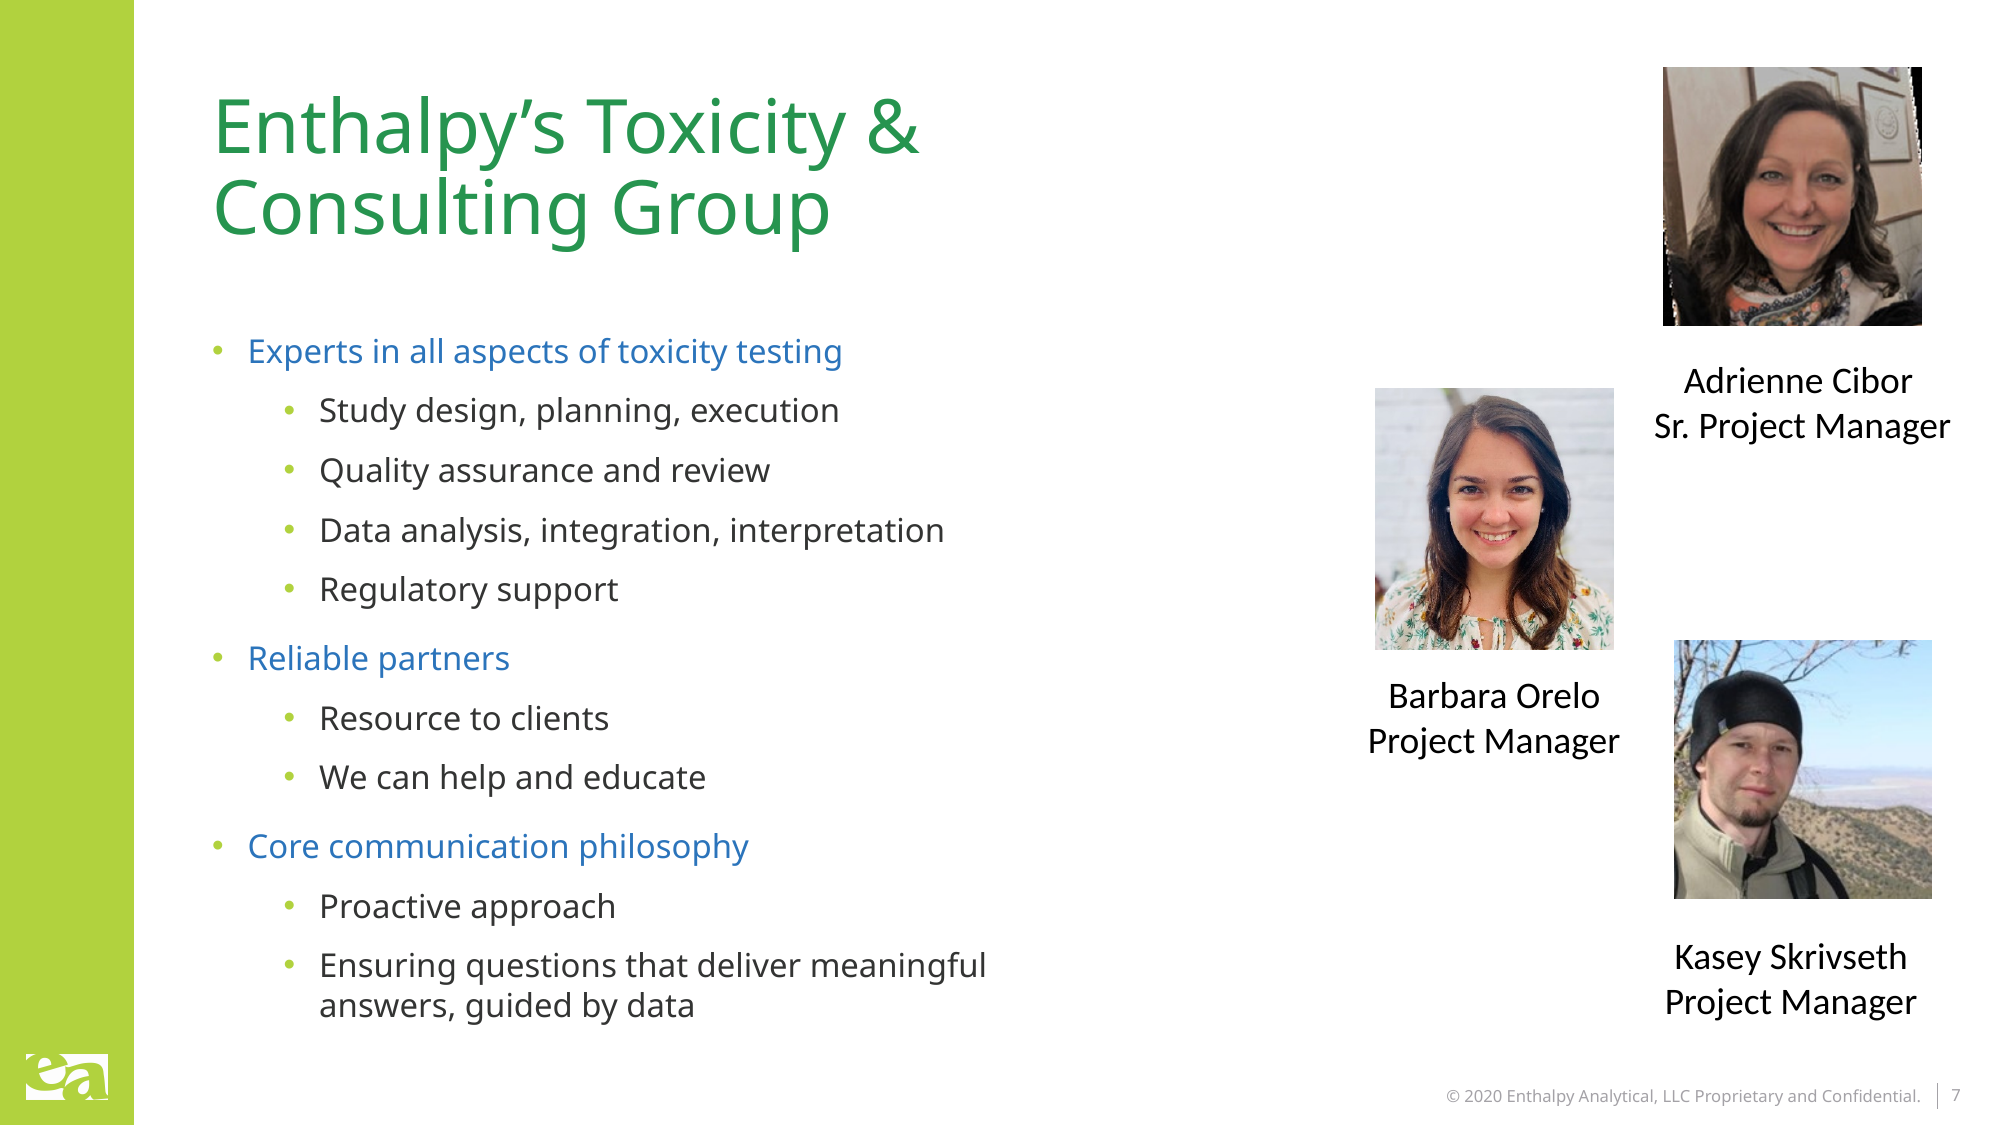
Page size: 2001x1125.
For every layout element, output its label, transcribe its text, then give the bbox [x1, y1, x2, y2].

text_box Barbara Orelo Project Manager [1353, 663, 1636, 769]
picture [1674, 640, 1932, 900]
text_box Kasey Skrivseth Project Manager [1650, 924, 1933, 1029]
text_box Adrienne Cibor Sr. Project Manager [1639, 348, 1967, 454]
title Enthalpy’s Toxicity & Consulting Group [197, 62, 1009, 259]
picture [26, 1054, 108, 1100]
picture [1663, 67, 1922, 326]
list Experts in all aspects of toxicity testing Study design, planning, execution Quality assurance and review Data analysis, integration, interpretation Regulatory support Reliable partners Resource to clients We can help and educate Core communication philosophy Proactive approach Ensuring questions that deliver meaningful answers, guided by data [197, 322, 1089, 1037]
picture [1375, 388, 1614, 650]
